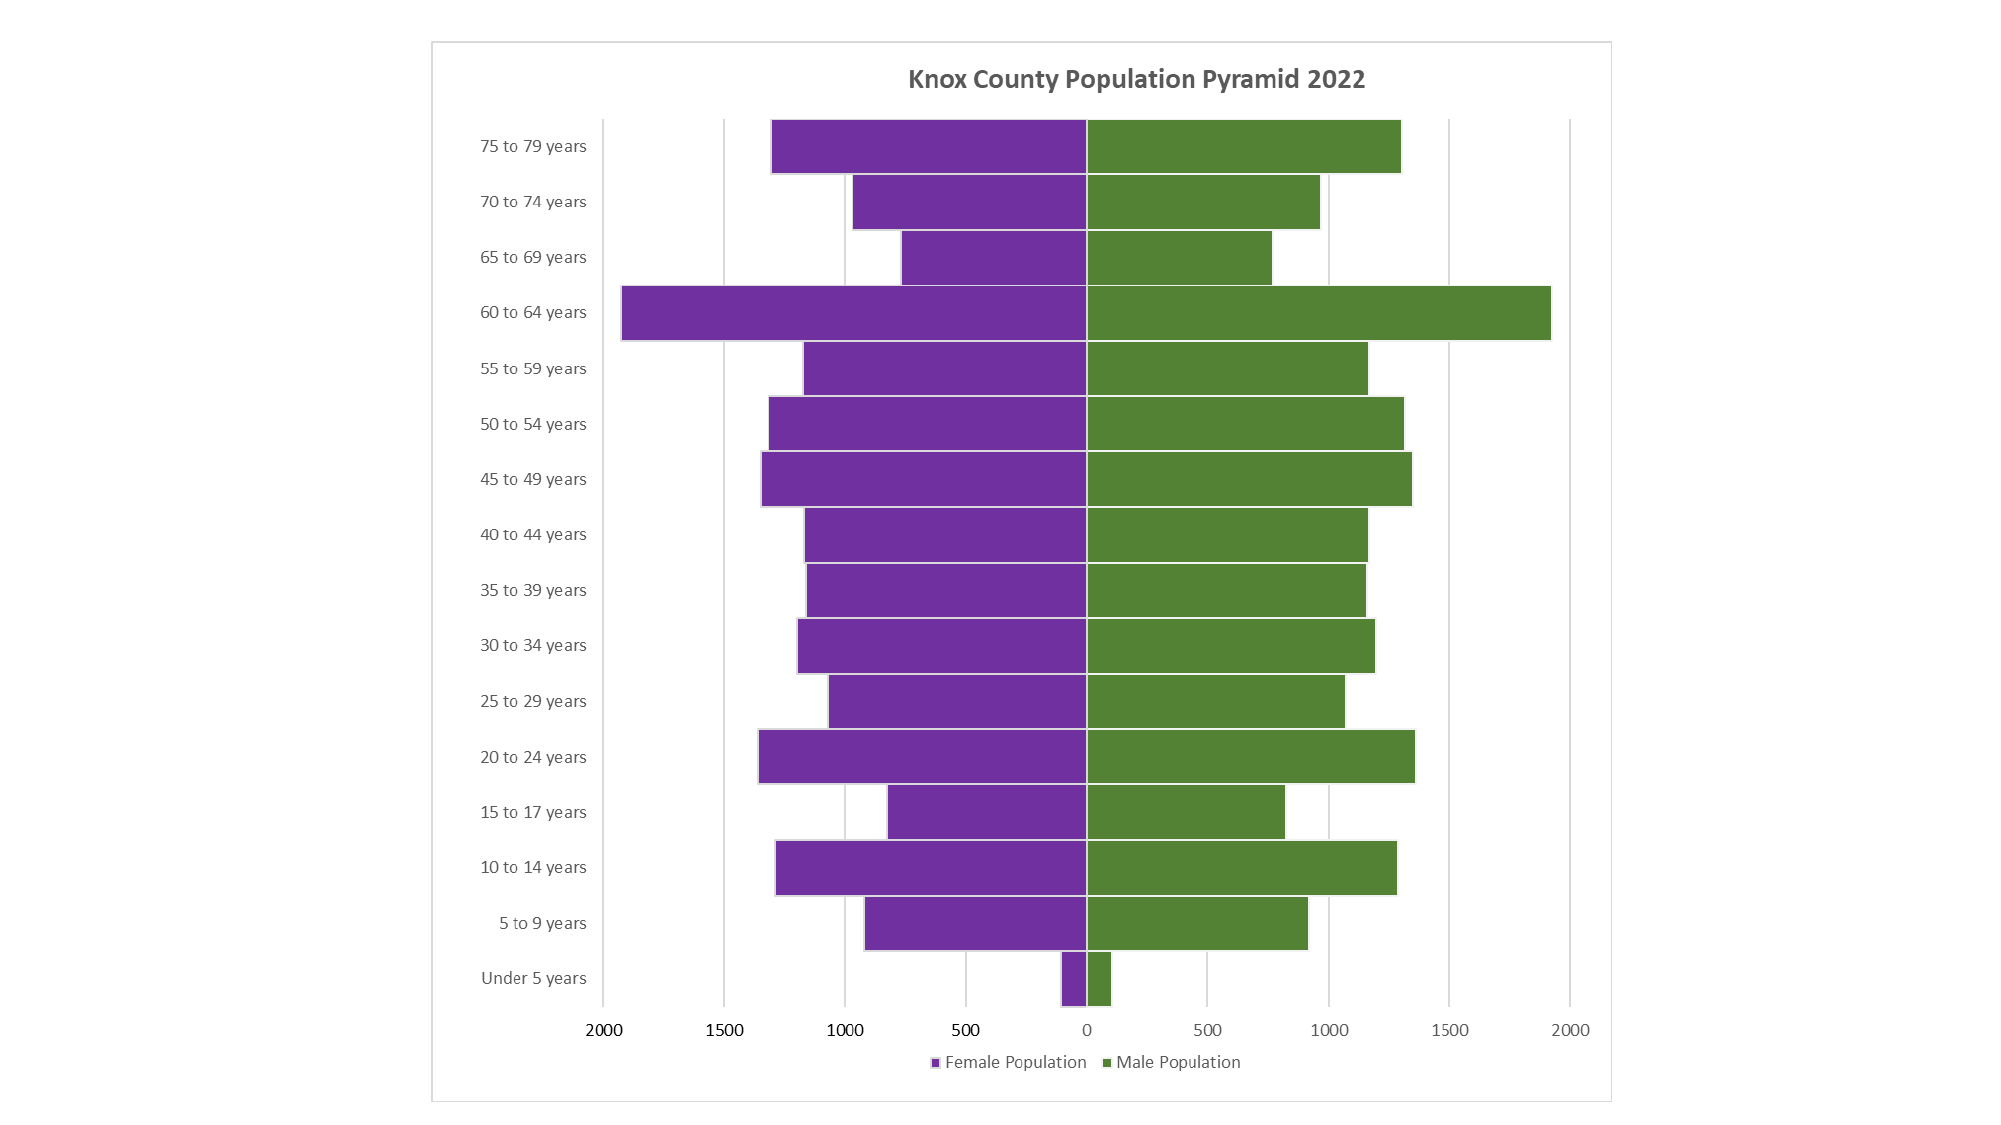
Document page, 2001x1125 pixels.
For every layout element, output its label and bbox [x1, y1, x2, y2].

picture [431, 40, 1612, 1103]
